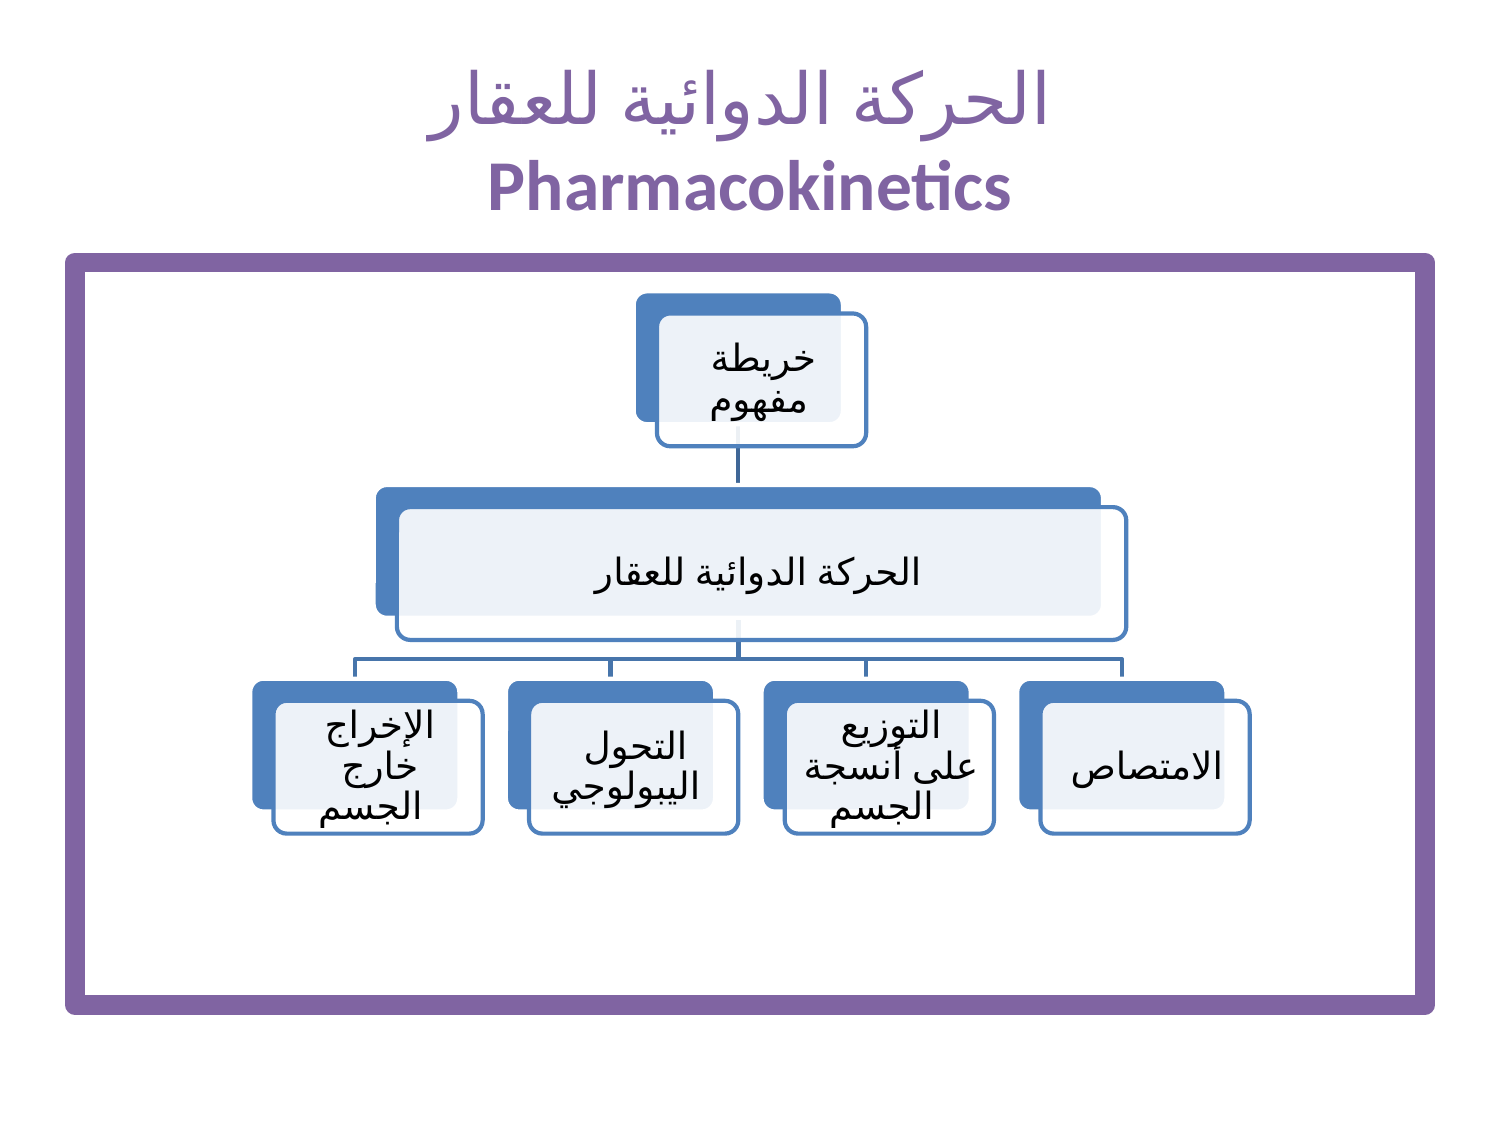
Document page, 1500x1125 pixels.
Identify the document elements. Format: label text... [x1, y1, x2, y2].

list [75, 262, 1425, 1005]
title الحركة الدوائية للعقار Pharmacokinetics [75, 45, 1425, 233]
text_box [249, 228, 1251, 897]
